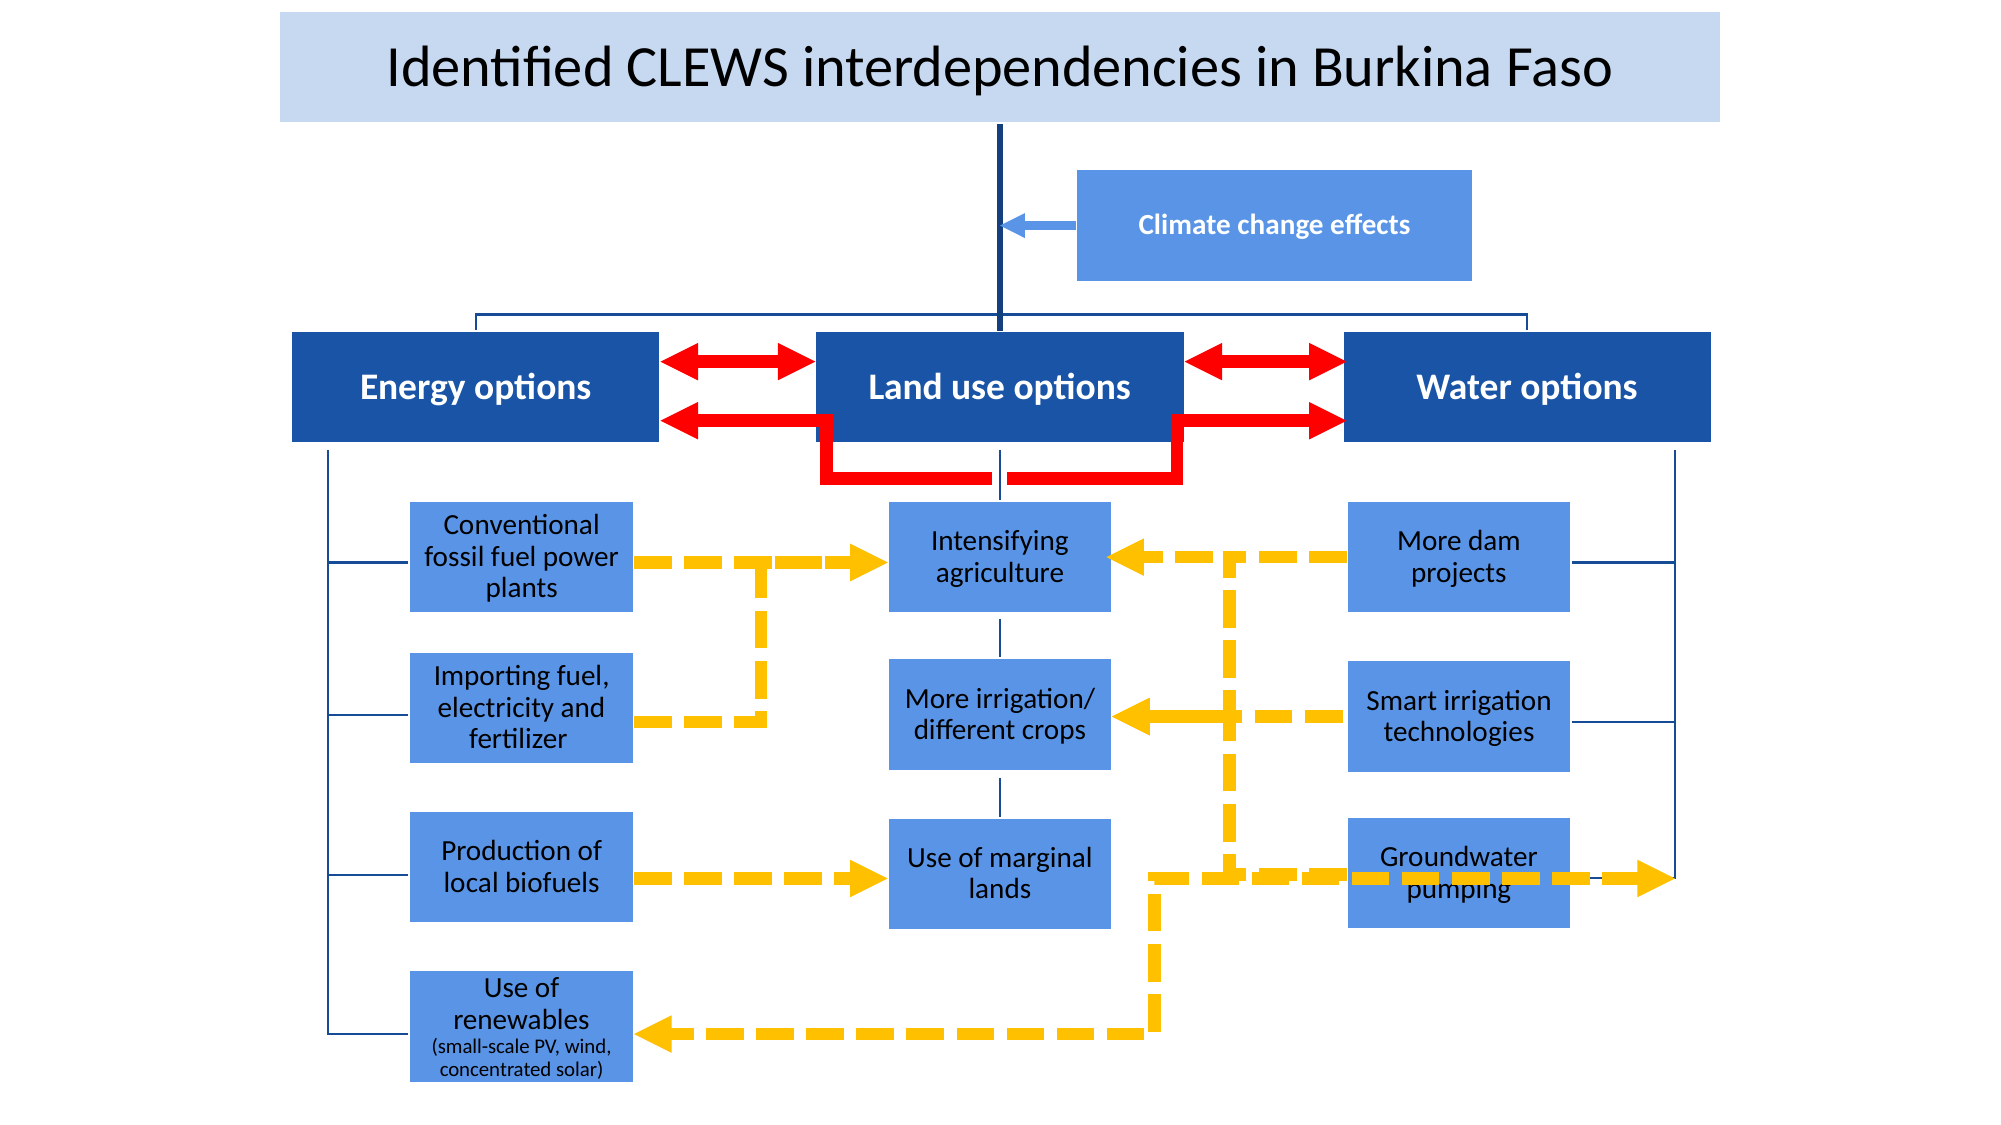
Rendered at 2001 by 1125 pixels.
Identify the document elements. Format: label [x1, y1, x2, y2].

text_box [279, 11, 1721, 1083]
text_box [1112, 557, 1347, 716]
text_box [633, 563, 888, 722]
text_box [660, 420, 993, 479]
text_box [1007, 420, 1347, 479]
text_box [633, 878, 1675, 1034]
text_box [1112, 716, 1347, 875]
